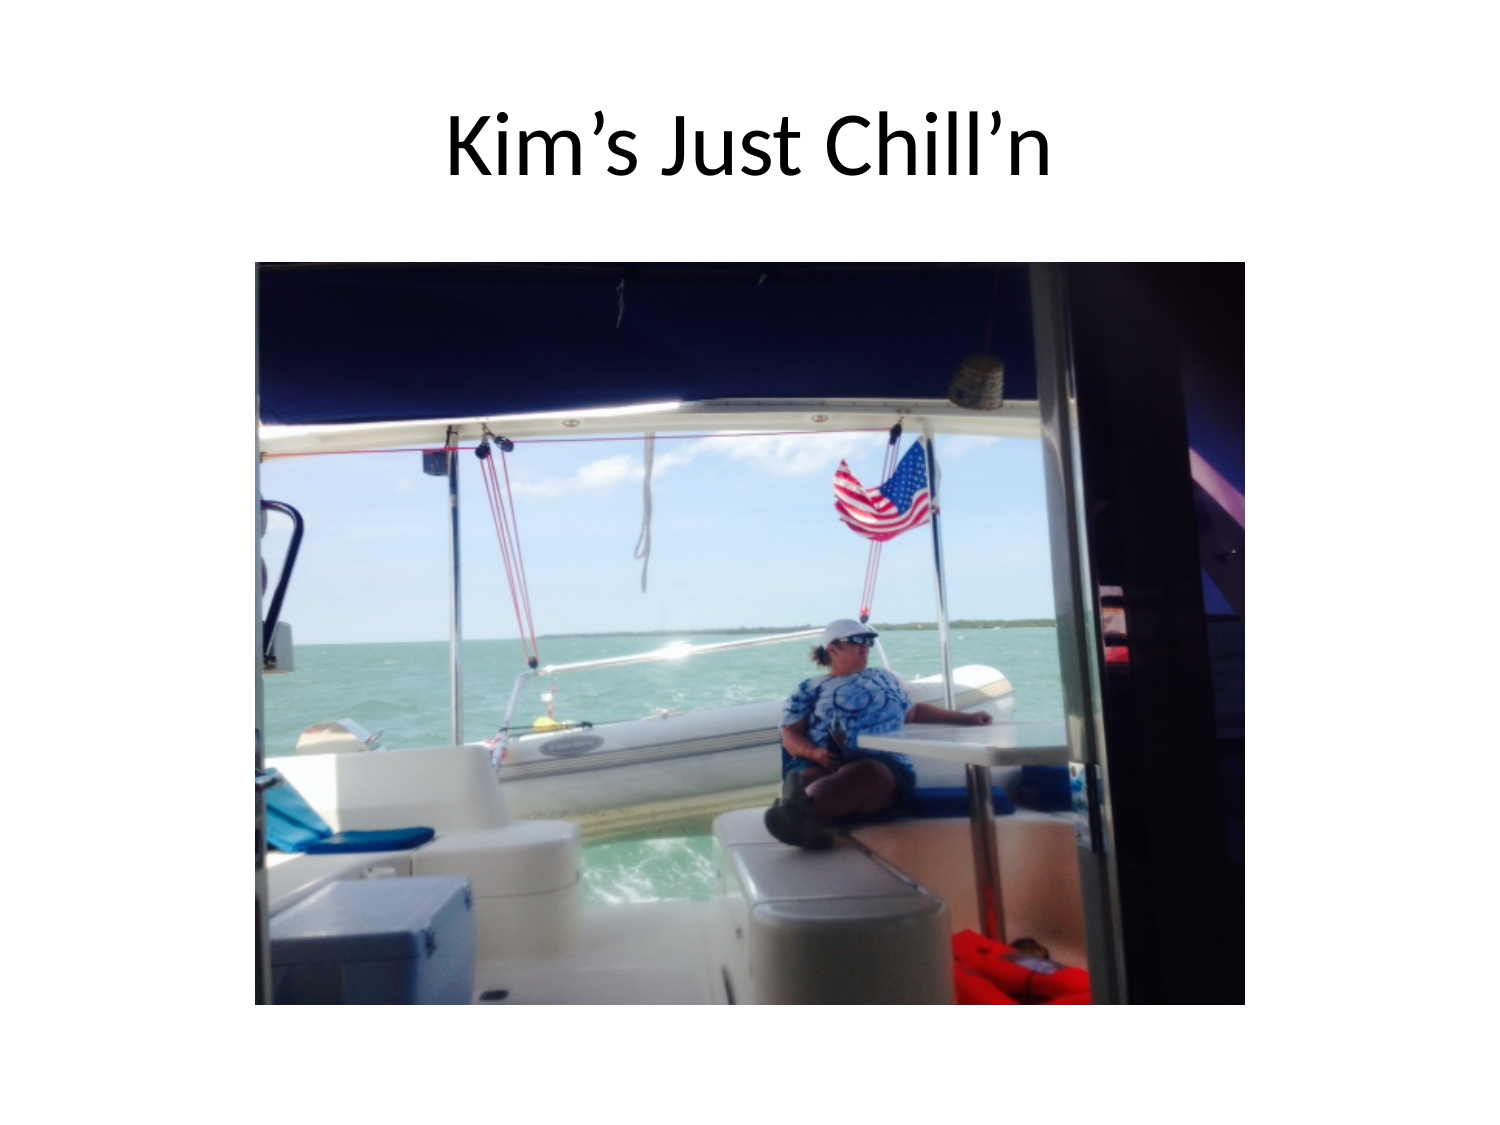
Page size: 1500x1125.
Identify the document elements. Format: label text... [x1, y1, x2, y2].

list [254, 262, 1246, 1006]
title Kim’s Just Chill’n [75, 45, 1425, 233]
